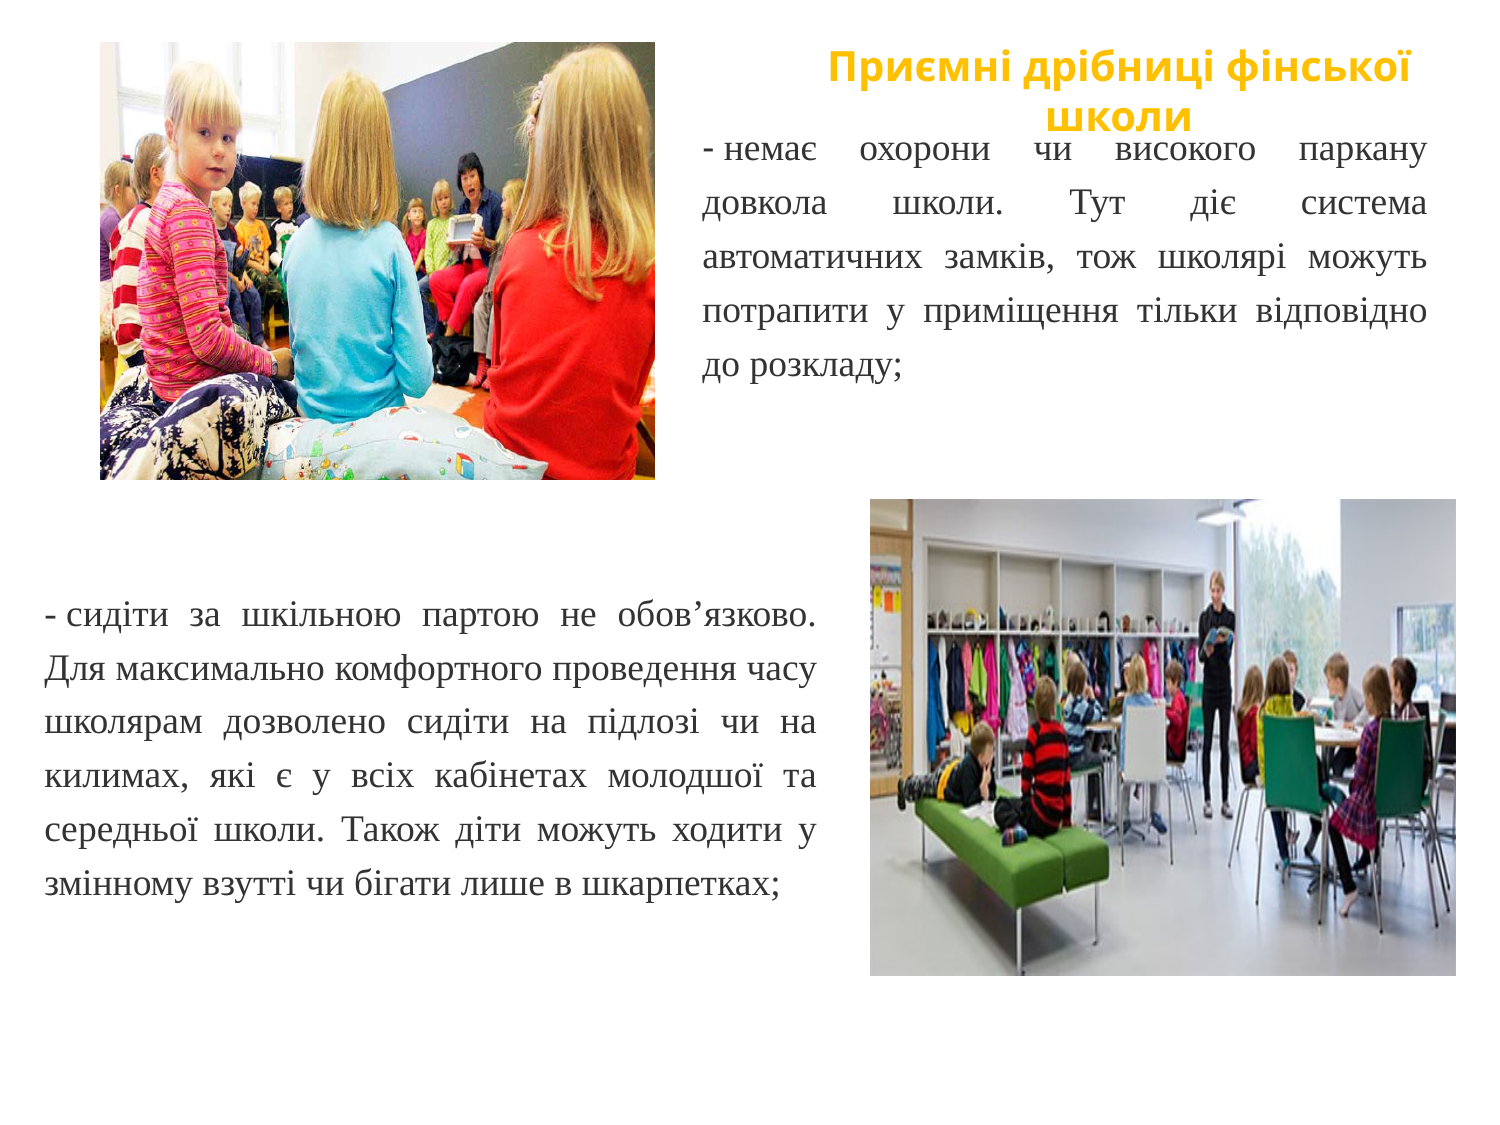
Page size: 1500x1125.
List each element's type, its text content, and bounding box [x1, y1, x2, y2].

text_box - сидіти за шкільною партою не обов’язково. Для максимально комфортного проведення часу школярам дозволено сидіти на підлозі чи на килимах, які є у всіх кабінетах молодшої та середньої школи. Також діти можуть ходити у змінному взутті чи бігати лише в шкарпетках; [29, 564, 833, 1125]
picture [99, 42, 655, 480]
picture [869, 499, 1457, 977]
title Приємні дрібниці фінської школи [738, 27, 1500, 153]
list - немає охорони чи високого паркану довкола школи. Тут діє система автоматичних замків, тож школярі можуть потрапити у приміщення тільки відповідно до розкладу; [687, 106, 1444, 534]
